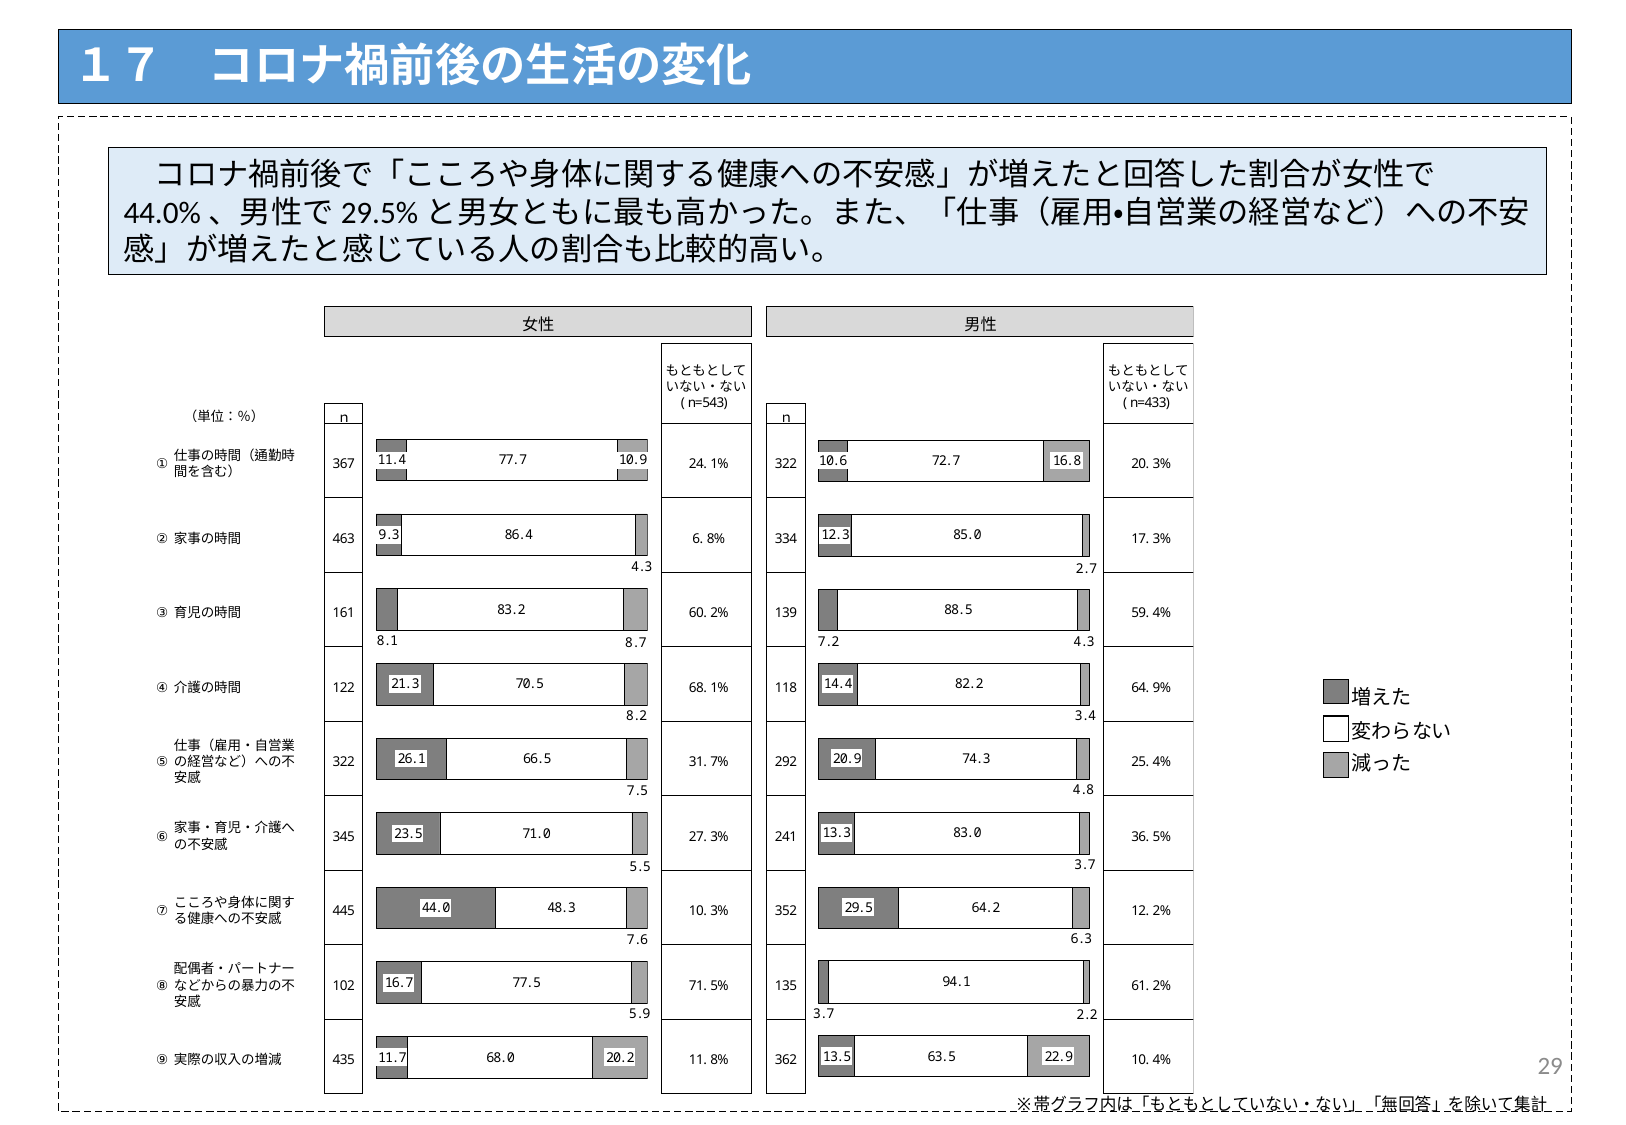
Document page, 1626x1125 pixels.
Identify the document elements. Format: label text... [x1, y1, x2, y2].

text_box コロナ禍前後で「こころや身体に関する健康への不安感」が増えたと回答した割合が女性で44.0%、男性で29.5%と男女ともに最も高かった。また、「仕事（雇用・自営業の経営など）への不安感」が増えたと感じている人の割合も比較的高い。 [108, 147, 1547, 275]
picture [1267, 674, 1510, 803]
picture [146, 306, 1598, 1115]
title １７ コロナ禍前後の生活の変化 [58, 29, 1572, 104]
list [58, 116, 1572, 1112]
slide_number 29 [1220, 1034, 1579, 1084]
